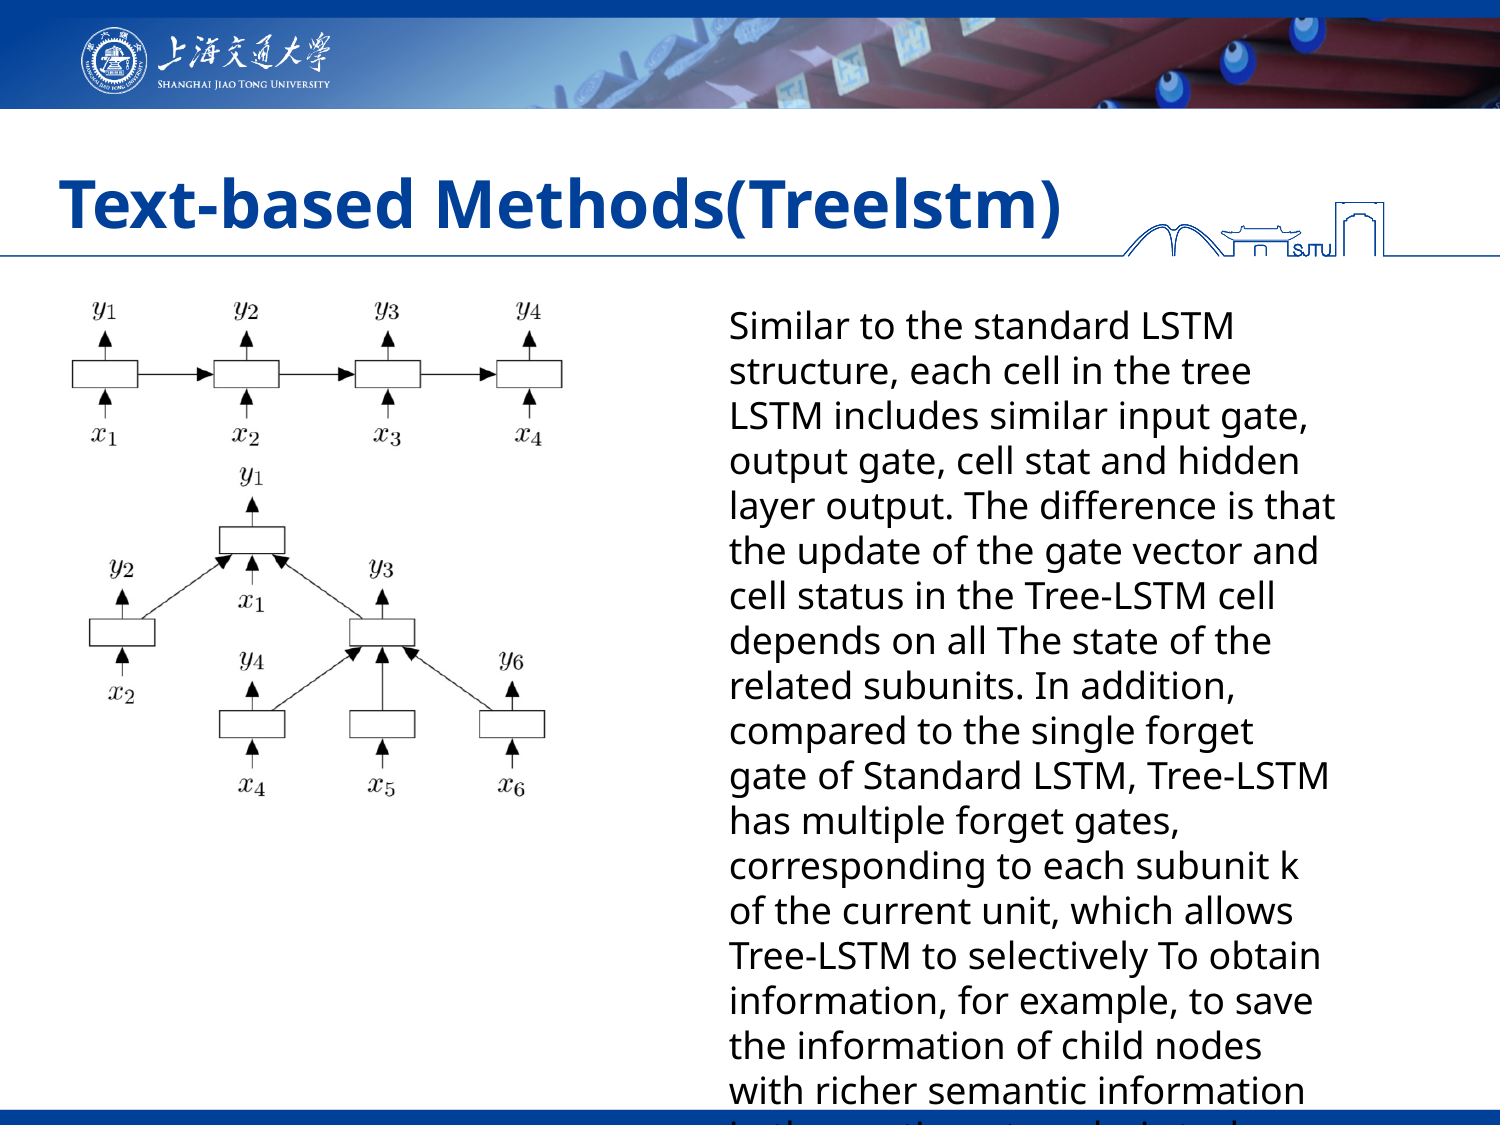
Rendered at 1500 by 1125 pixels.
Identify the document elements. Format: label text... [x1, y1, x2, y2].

text_box Similar to the standard LSTM structure, each cell in the tree LSTM includes similar input gate, output gate, cell stat and hidden layer output. The difference is that the update of the gate vector and cell status in the Tree-LSTM cell depends on all The state of the related subunits. In addition, compared to the single forget gate of Standard LSTM, Tree-LSTM has multiple forget gates, corresponding to each subunit k of the current unit, which allows Tree-LSTM to selectively To obtain information, for example, to save the information of child nodes with richer semantic information in the sentiment analysis task. [714, 294, 1357, 1125]
picture [43, 280, 610, 818]
title Text-based Methods(Treelstm) [43, 160, 1447, 255]
picture [0, 18, 1500, 109]
